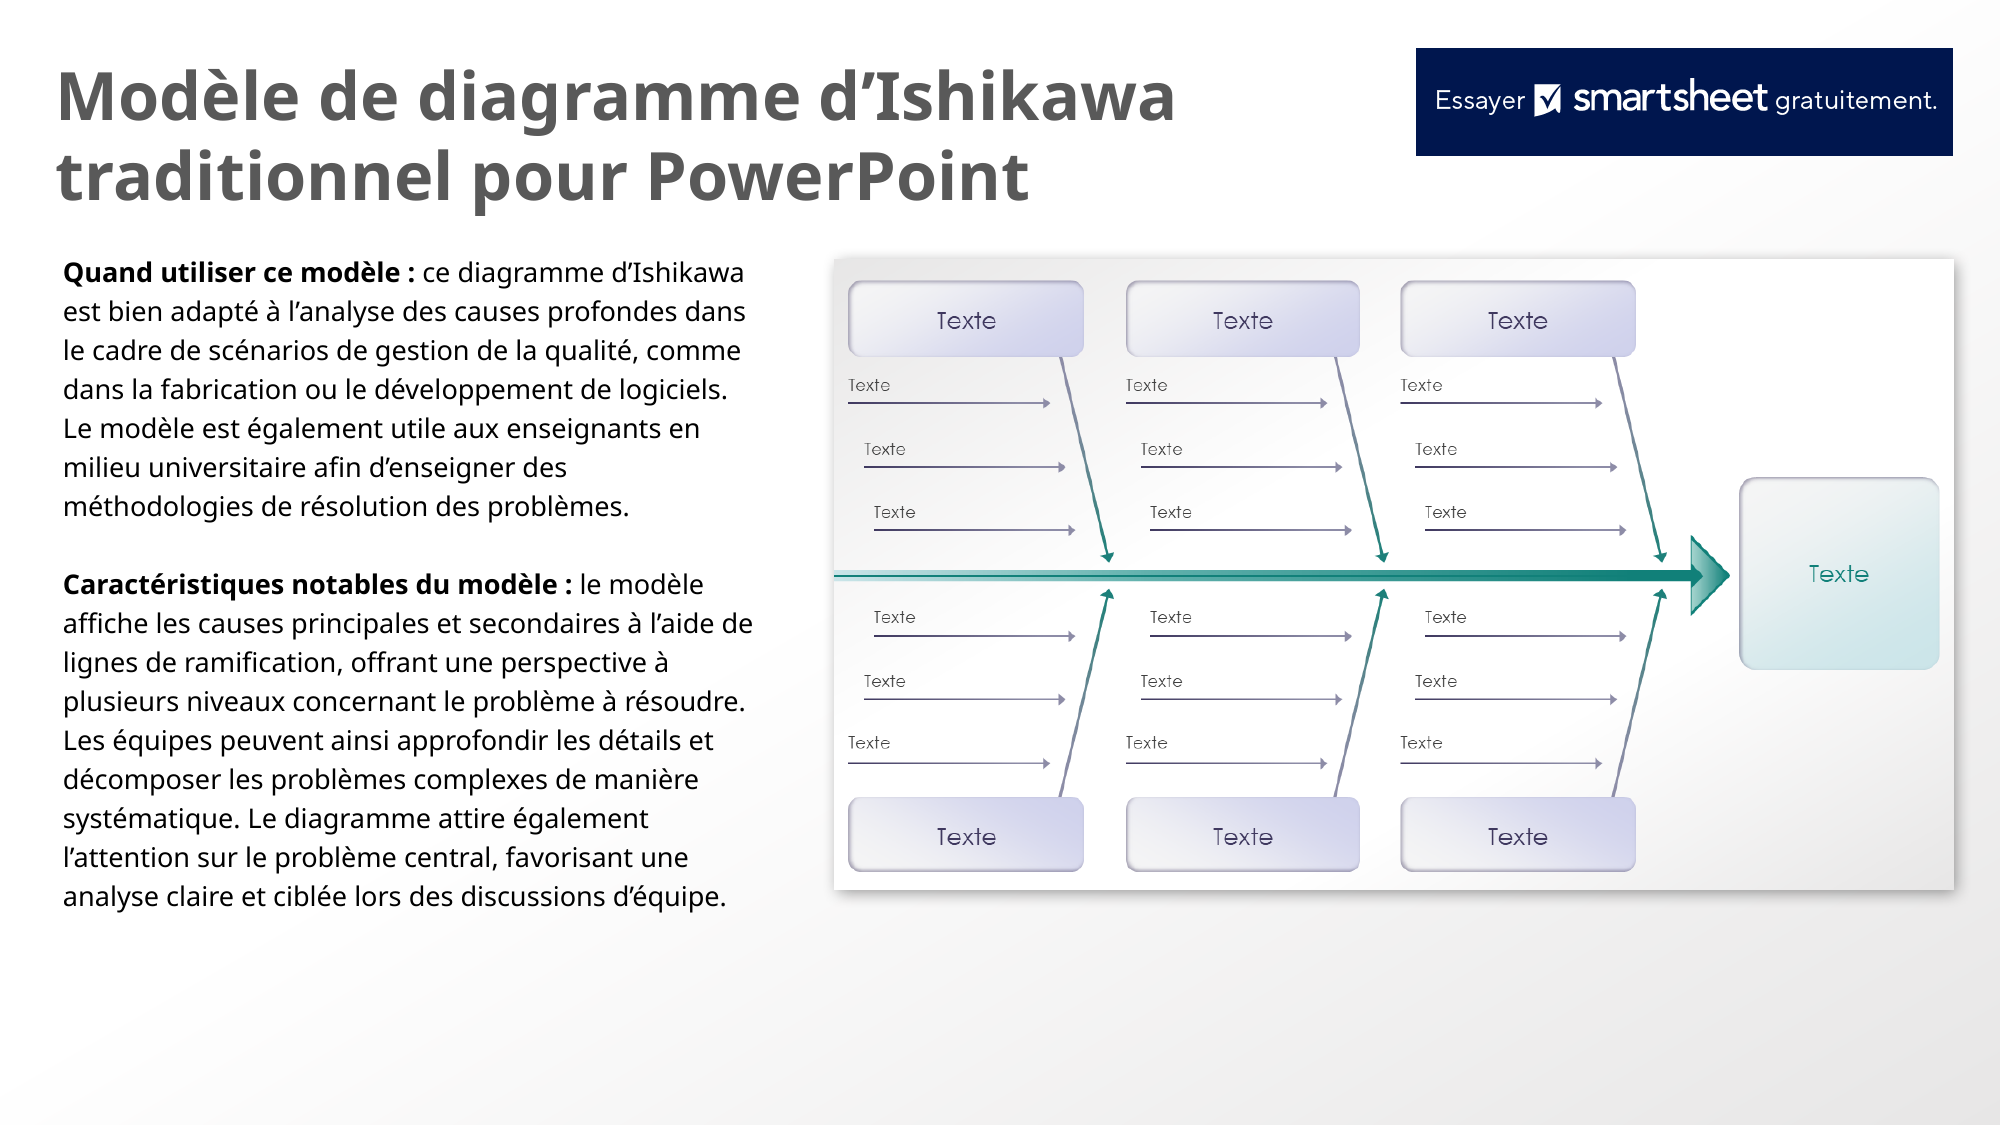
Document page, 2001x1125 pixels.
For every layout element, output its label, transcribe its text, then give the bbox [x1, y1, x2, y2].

text_box Modèle de diagramme d’Ishikawa traditionnel pour PowerPoint [40, 46, 1211, 221]
text_box Quand utiliser ce modèle : ce diagramme d’Ishikawa est bien adapté à l’analyse des causes profondes dans le cadre de scénarios de gestion de la qualité, comme dans la fabrication ou le développement de logiciels. Le modèle est également utile aux enseignants en milieu universitaire afin d’enseigner des méthodologies de résolution des problèmes. Caractéristiques notables du modèle : le modèle affiche les causes principales et secondaires à l’aide de lignes de ramification, offrant une perspective à plusieurs niveaux concernant le problème à résoudre. Les équipes peuvent ainsi approfondir les détails et décomposer les problèmes complexes de manière systématique. Le diagramme attire également l’attention sur le problème central, favorisant une analyse claire et ciblée lors des discussions d’équipe. [48, 241, 770, 920]
picture [1416, 48, 1953, 156]
picture [834, 259, 1954, 890]
